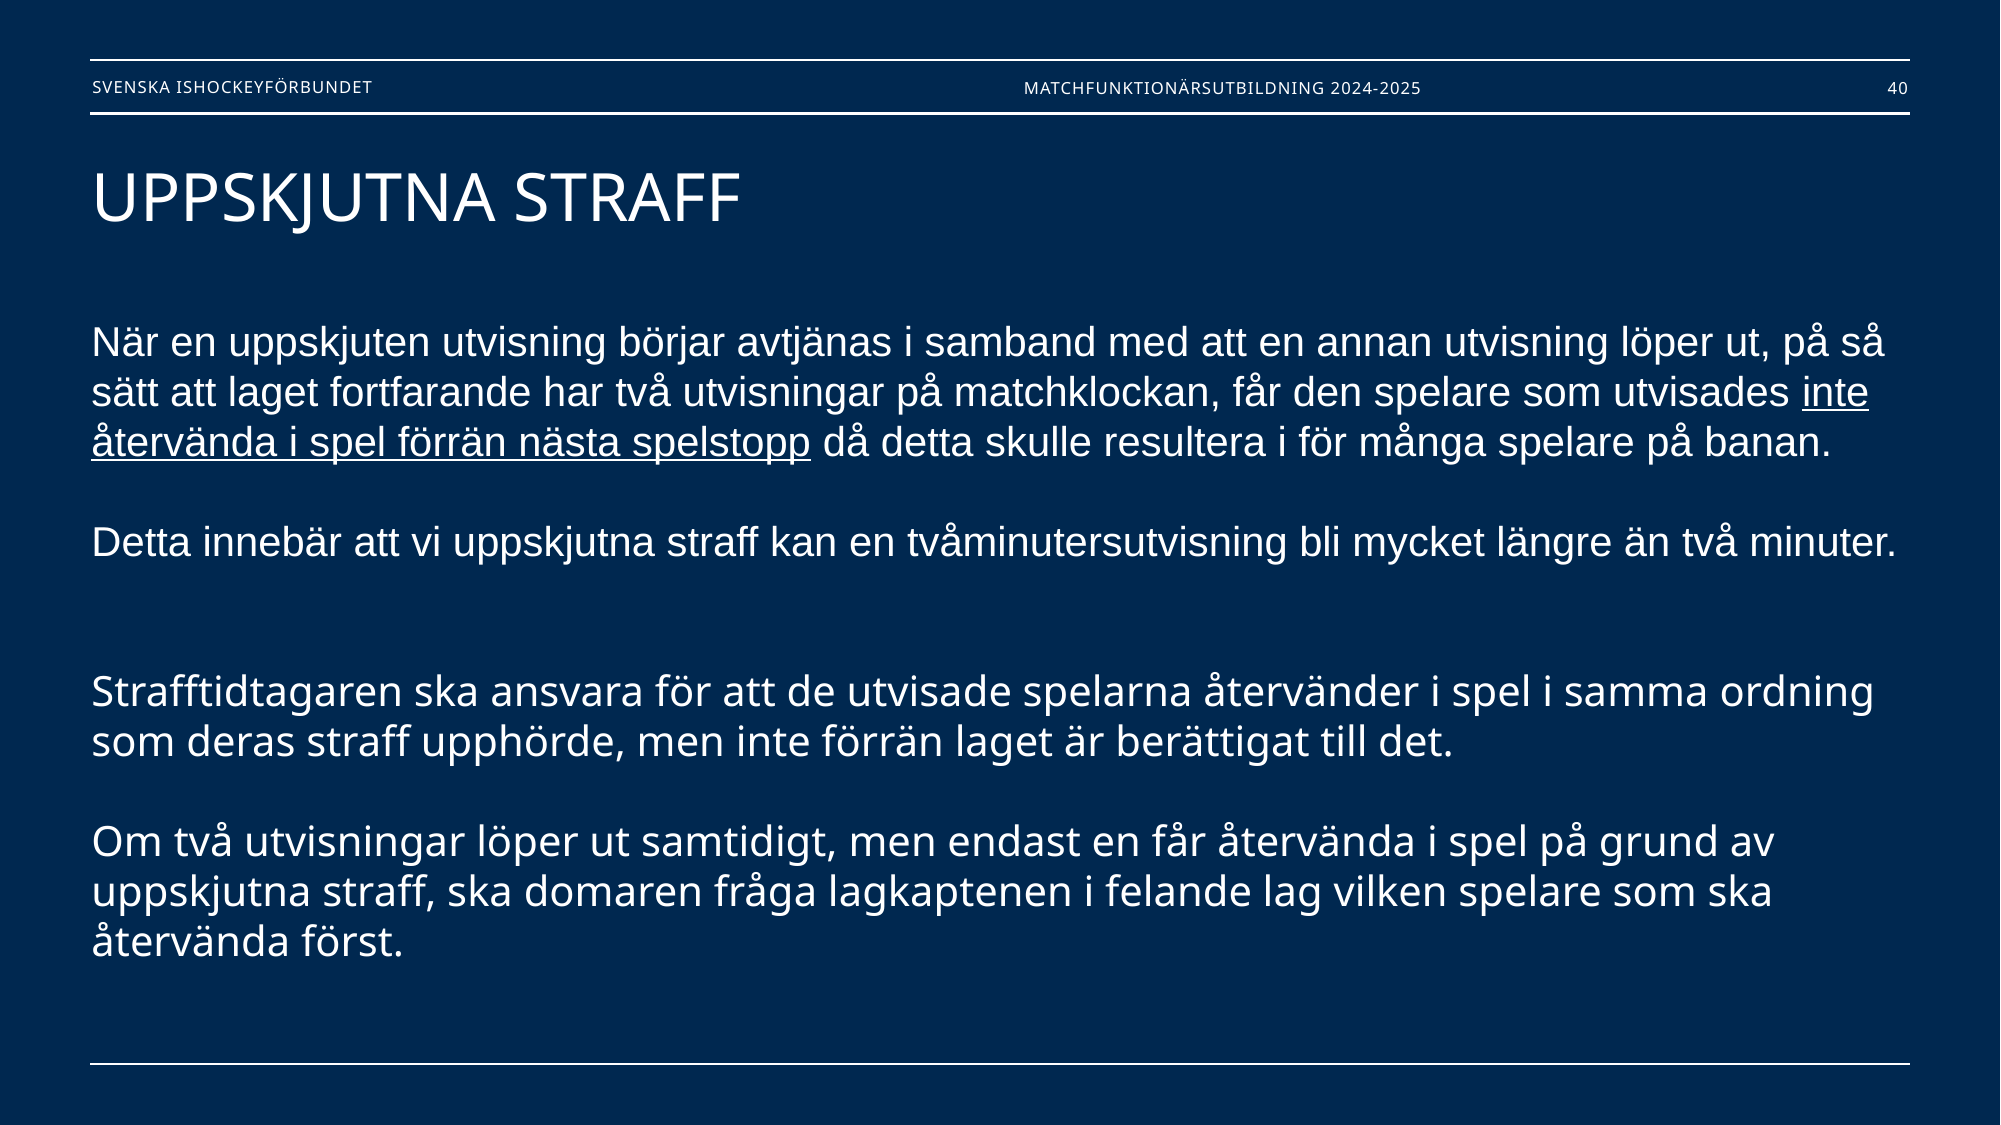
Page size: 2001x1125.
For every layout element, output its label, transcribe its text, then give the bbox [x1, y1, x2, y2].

footer Matchfunktionärsutbildning 2024-2025 [1023, 60, 1597, 112]
slide_number 40 [1774, 60, 1908, 112]
title UPPSKJUTNA STRAFF När en uppskjuten utvisning börjar avtjänas i samband med att en annan utvisning löper ut, på så sätt att laget fortfarande har två utvisningar på matchklockan, får den spelare som utvisades inte återvända i spel förrän nästa spelstopp då detta skulle resultera i för många spelare på banan. Detta innebär att vi uppskjutna straff kan en tvåminutersutvisning bli mycket längre än två minuter. Strafftidtagaren ska ansvara för att de utvisade spelarna återvänder i spel i samma ordning som deras straff upphörde, men inte förrän laget är berättigat till det. Om två utvisningar löper ut samtidigt, men endast en får återvända i spel på grund av uppskjutna straff, ska domaren fråga lagkaptenen i felande lag vilken spelare som ska återvända först. [91, 154, 1909, 1024]
